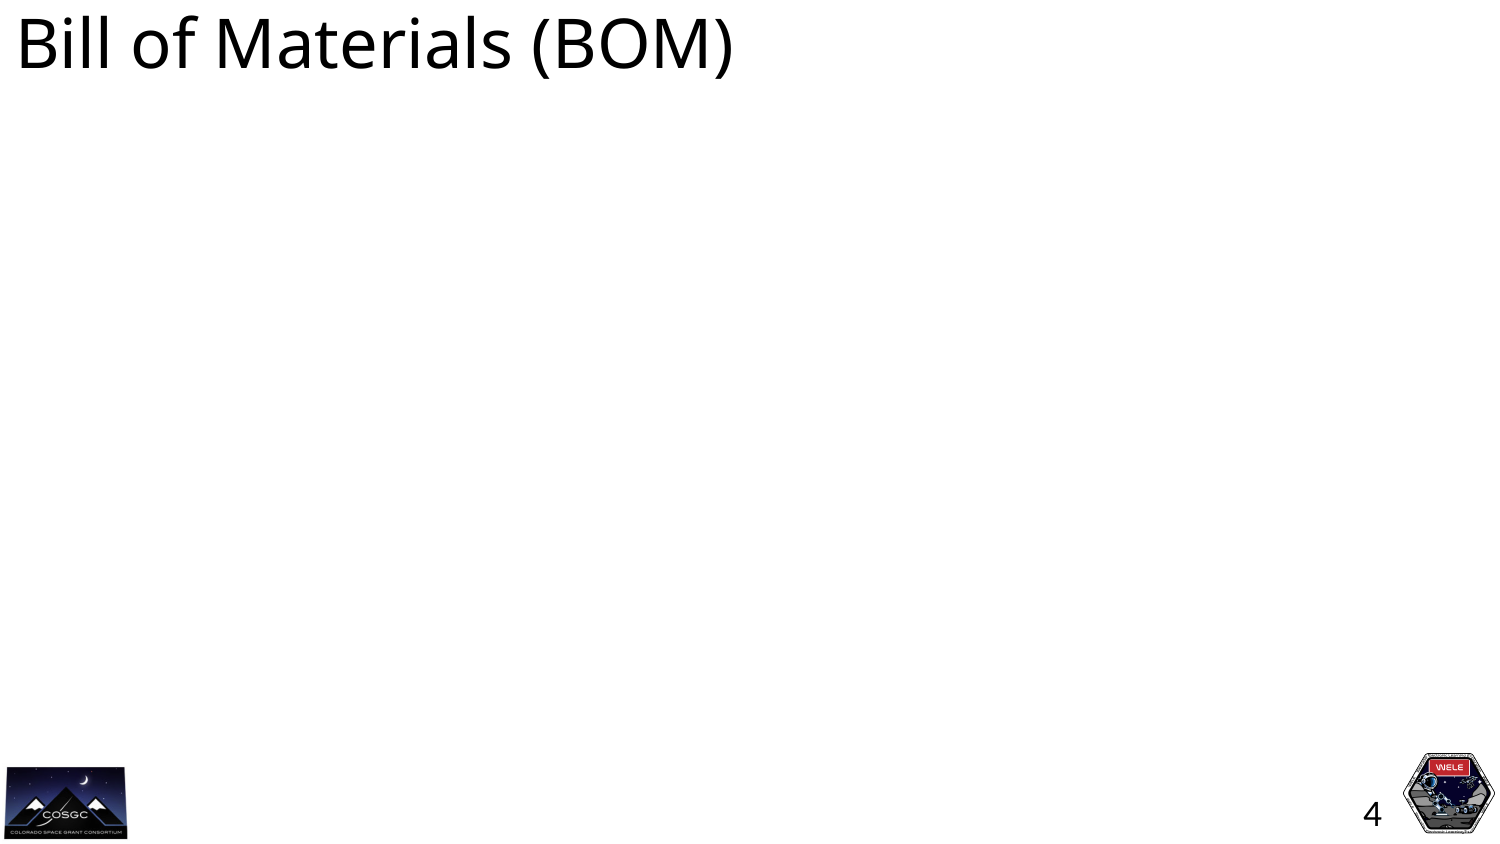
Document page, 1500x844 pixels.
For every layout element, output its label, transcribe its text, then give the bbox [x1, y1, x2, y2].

picture [2, 763, 130, 844]
slide_number 4 [1059, 782, 1397, 827]
title Bill of Materials (BOM) [0, 2, 1500, 84]
picture [1403, 753, 1495, 834]
